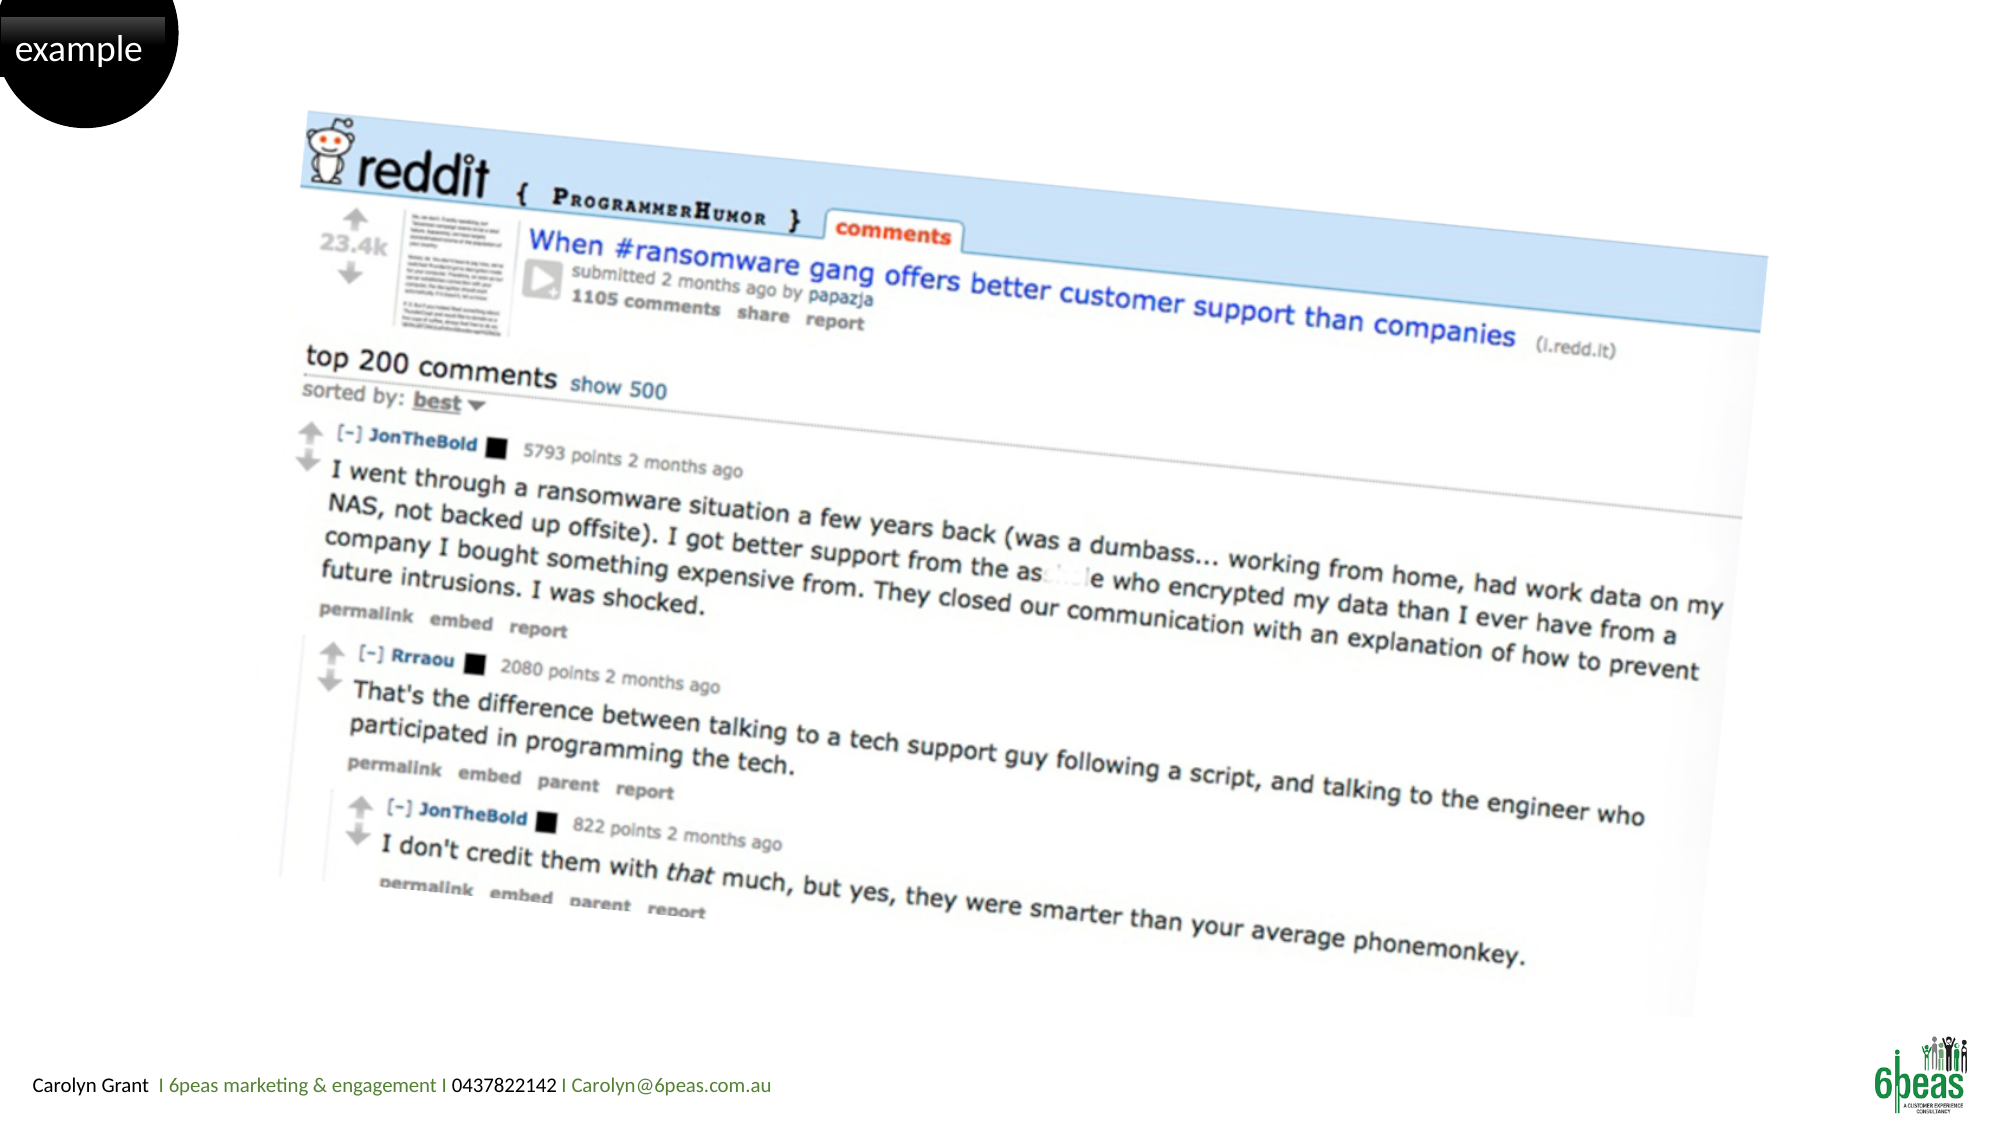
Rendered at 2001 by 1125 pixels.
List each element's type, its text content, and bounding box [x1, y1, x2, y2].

picture [234, 109, 1767, 1016]
text_box [0, 0, 179, 129]
picture [1875, 1036, 1967, 1116]
text_box example [0, 16, 166, 77]
text_box Carolyn Grant I 6peas marketing & engagement I 0437822142 I Carolyn@6peas.com.au [18, 1064, 825, 1105]
